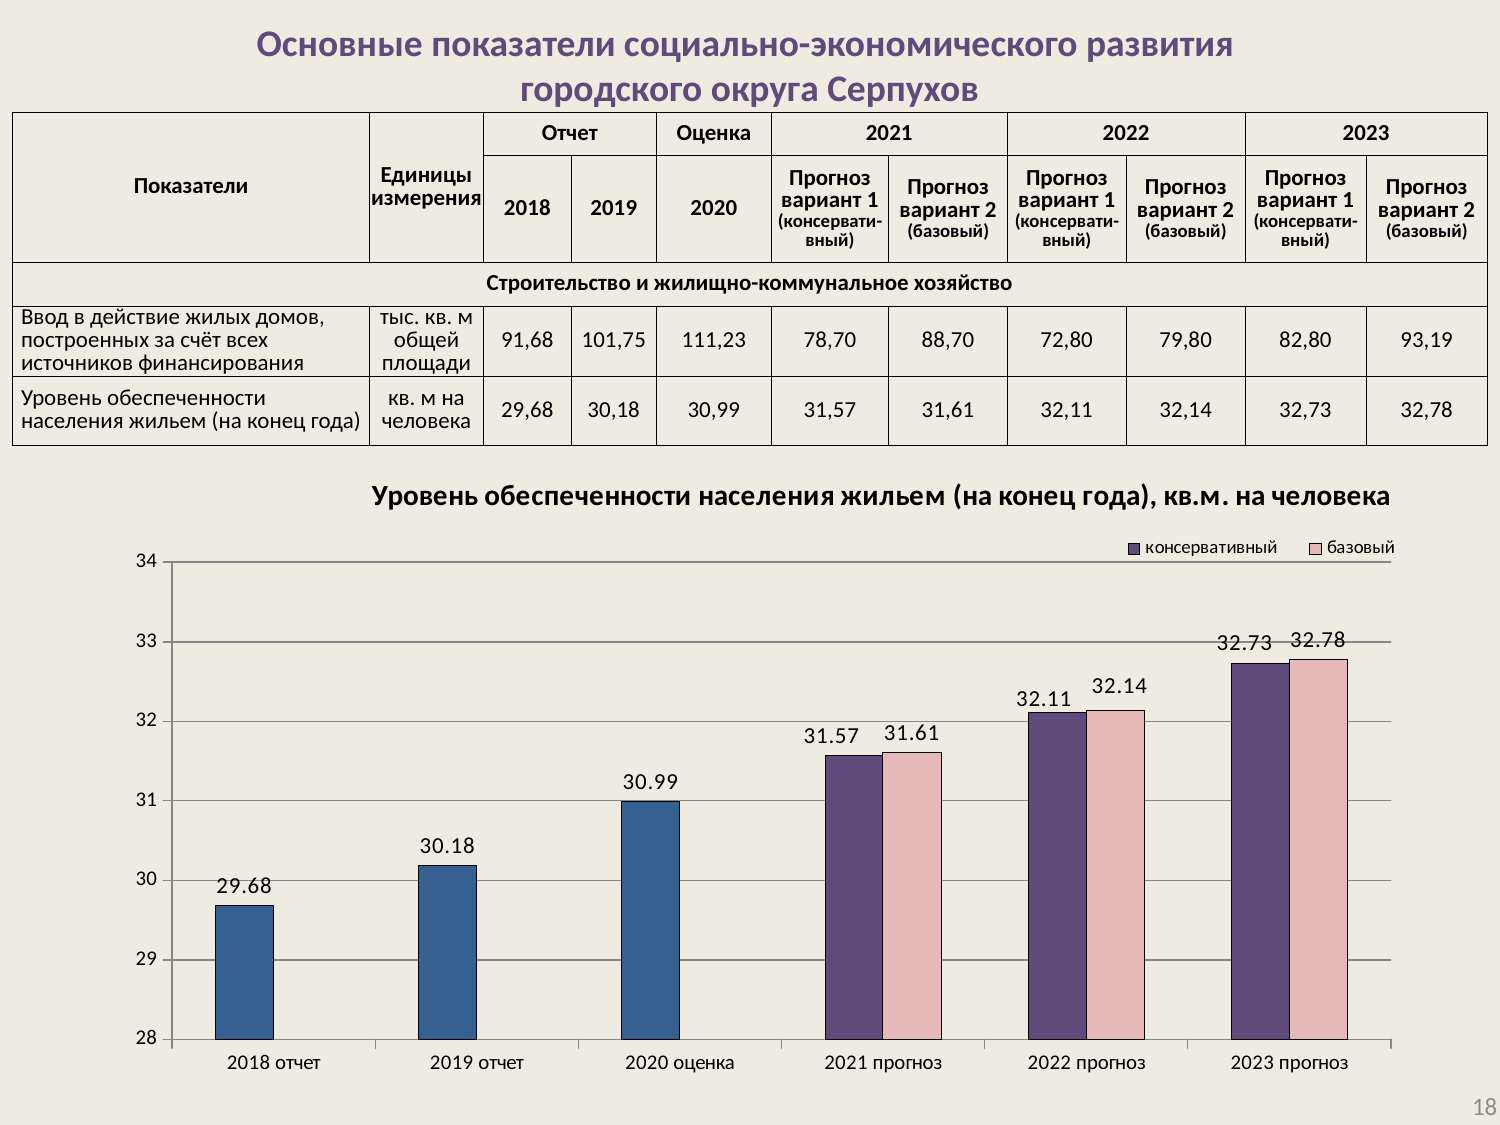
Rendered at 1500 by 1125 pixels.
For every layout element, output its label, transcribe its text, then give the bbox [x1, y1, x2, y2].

table_cell Ввод в действие жилых домов, построенных за счёт всех источников финансирования [13, 307, 369, 376]
table_cell 93,19 [1367, 307, 1487, 376]
table_cell 2018 [484, 156, 571, 262]
table_cell 32,73 [1246, 377, 1366, 445]
table_cell 2019 [572, 156, 656, 262]
table_cell Уровень обеспеченности населения жильем (на конец года) [13, 377, 369, 445]
table_cell 72,80 [1008, 307, 1126, 376]
table_cell 88,70 [889, 307, 1007, 376]
slide_number 18 [1162, 1074, 1500, 1125]
table_cell Прогноз вариант 2 (базовый) [889, 156, 1007, 262]
table_cell Прогноз вариант 1 (консервати-вный) [1246, 156, 1366, 262]
table_header Показатели [13, 113, 369, 262]
table_cell Прогноз вариант 2 (базовый) [1127, 156, 1245, 262]
table_cell 31,61 [889, 377, 1007, 445]
table_cell Прогноз вариант 1 (консервати-вный) [772, 156, 888, 262]
table_header Оценка [657, 113, 771, 155]
table_header Отчет [484, 113, 656, 155]
table_cell кв. м на человека [370, 377, 483, 445]
table_cell Прогноз вариант 1 (консервати-вный) [1008, 156, 1126, 262]
table_cell 111,23 [657, 307, 771, 376]
table_cell 32,11 [1008, 377, 1126, 445]
table_cell 82,80 [1246, 307, 1366, 376]
title Основные показатели социально-экономического развития городского округа Серпухов [75, 5, 1425, 112]
table_cell 29,68 [484, 377, 571, 445]
table_header 2022 [1008, 113, 1245, 155]
table_cell 31,57 [772, 377, 888, 445]
table_cell 32,78 [1367, 377, 1487, 445]
table_cell 91,68 [484, 307, 571, 376]
table_cell 79,80 [1127, 307, 1245, 376]
table_cell 30,18 [572, 377, 656, 445]
table_header Единицы измерения [370, 113, 483, 262]
table_cell 78,70 [772, 307, 888, 376]
table_cell тыс. кв. м общей площади [370, 307, 483, 376]
table_cell 30,99 [657, 377, 771, 445]
table_cell 32,14 [1127, 377, 1245, 445]
table_header 2021 [772, 113, 1007, 155]
table_cell Строительство и жилищно-коммунальное хозяйство [13, 263, 1487, 306]
chart [37, 474, 1438, 1082]
table_cell Прогноз вариант 2 (базовый) [1367, 156, 1487, 262]
table_cell 101,75 [572, 307, 656, 376]
table_header 2023 [1246, 113, 1487, 155]
table_cell 2020 [657, 156, 771, 262]
